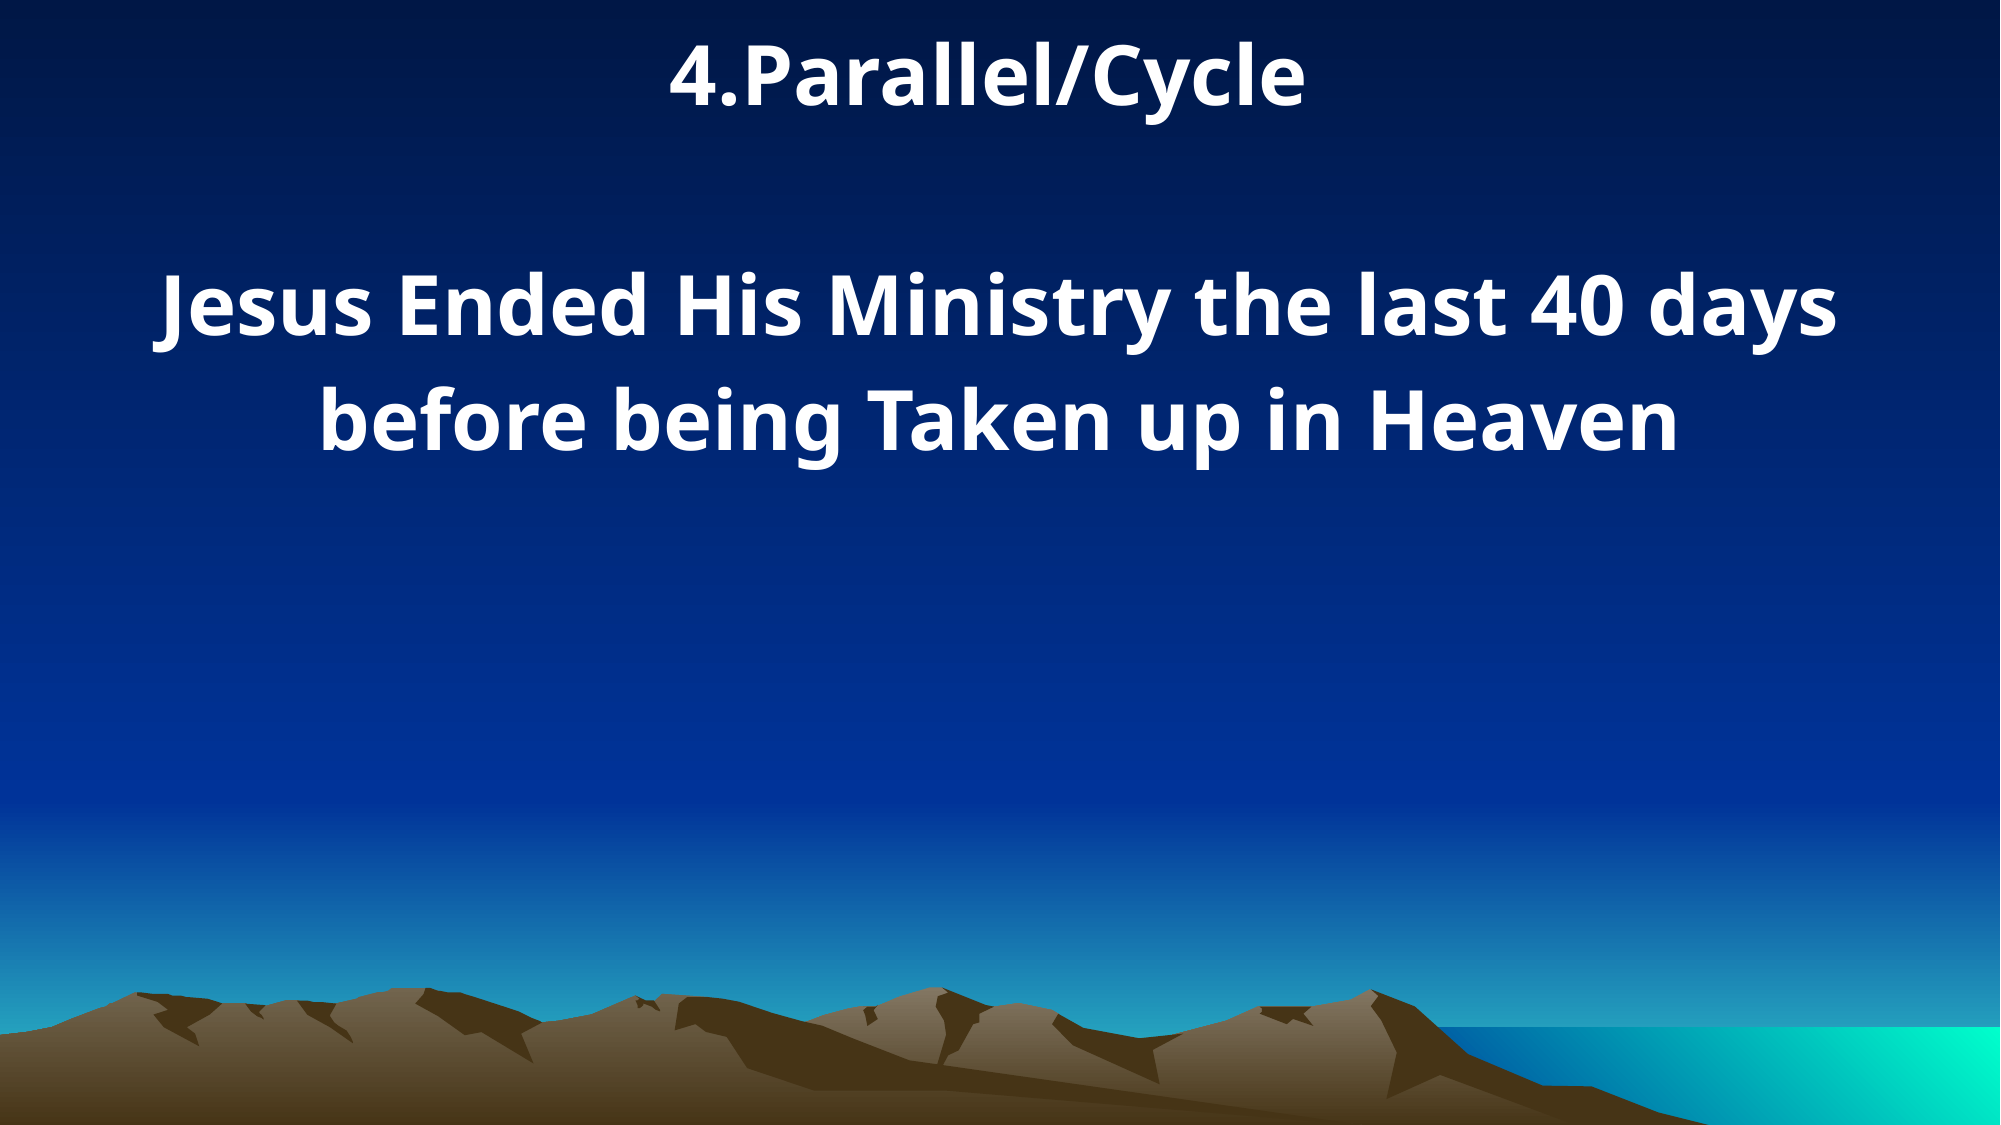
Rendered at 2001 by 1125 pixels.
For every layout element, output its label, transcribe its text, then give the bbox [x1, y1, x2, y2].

text_box 4.Parallel/Cycle Jesus Ended His Ministry the last 40 days before being Taken up in Heaven [0, 0, 2000, 900]
